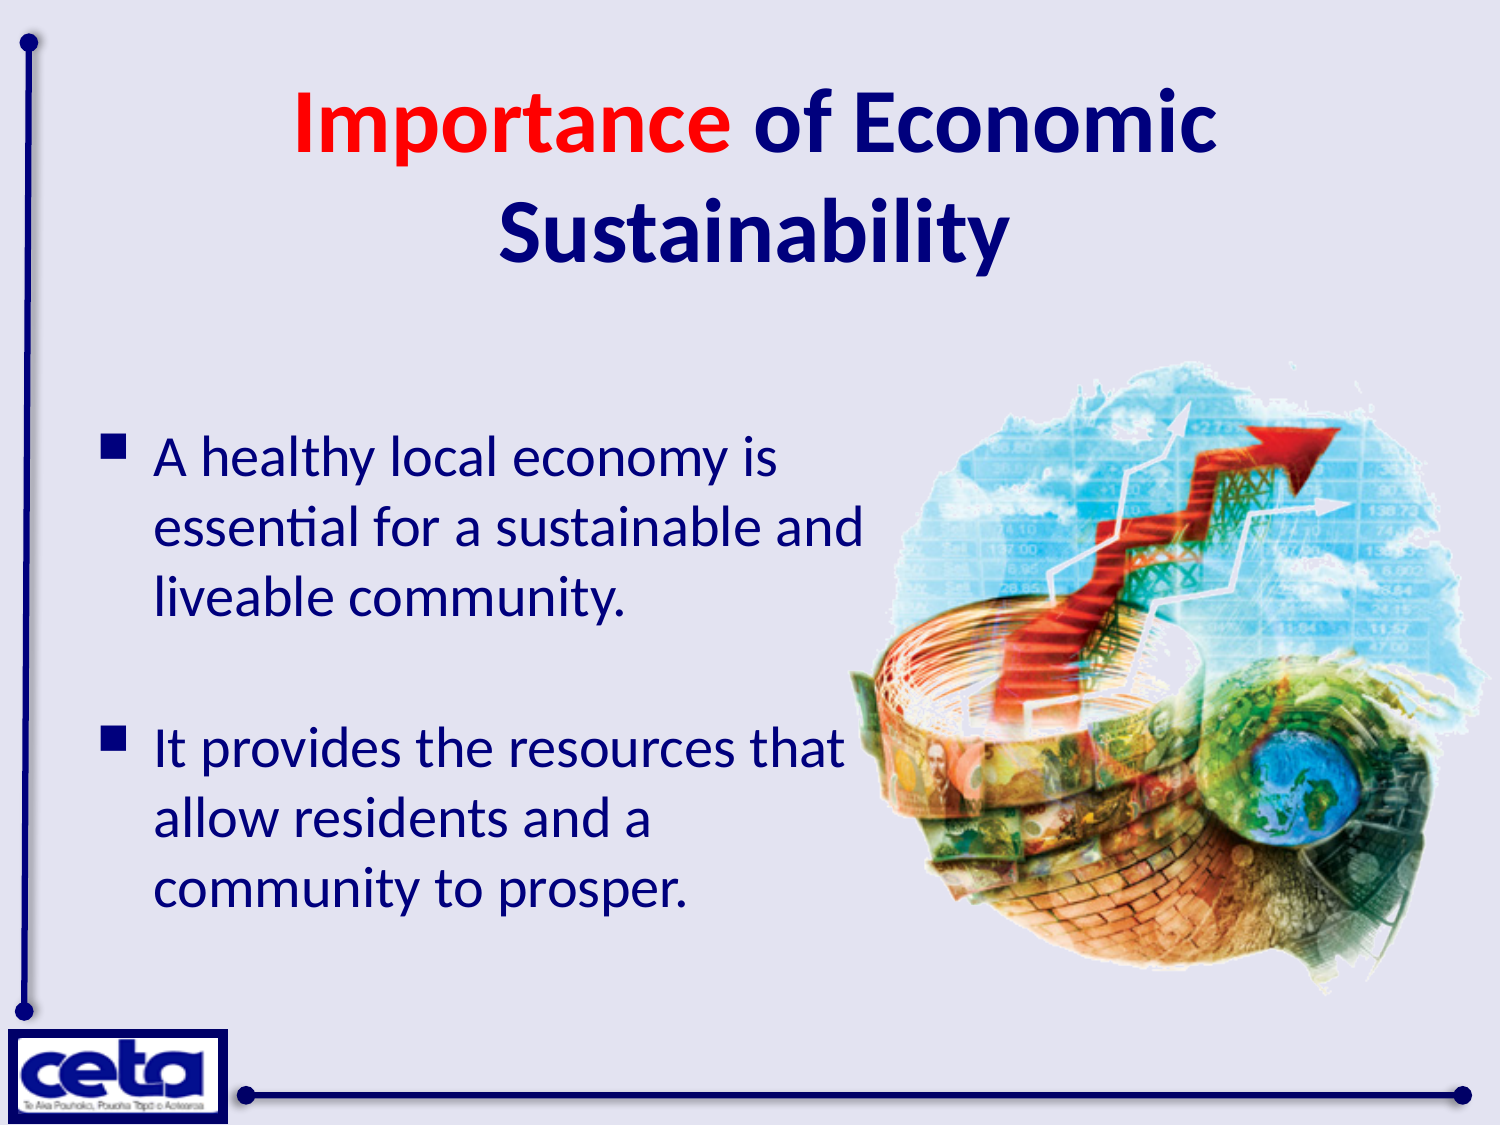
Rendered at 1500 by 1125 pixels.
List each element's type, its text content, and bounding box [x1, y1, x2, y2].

picture [18, 1038, 218, 1114]
picture [843, 351, 1500, 998]
title Importance of Economic Sustainability [82, 82, 1429, 260]
list A healthy local economy is essential for a sustainable and liveable community. It provides the resources that allow residents and a community to prosper. [82, 410, 886, 1048]
